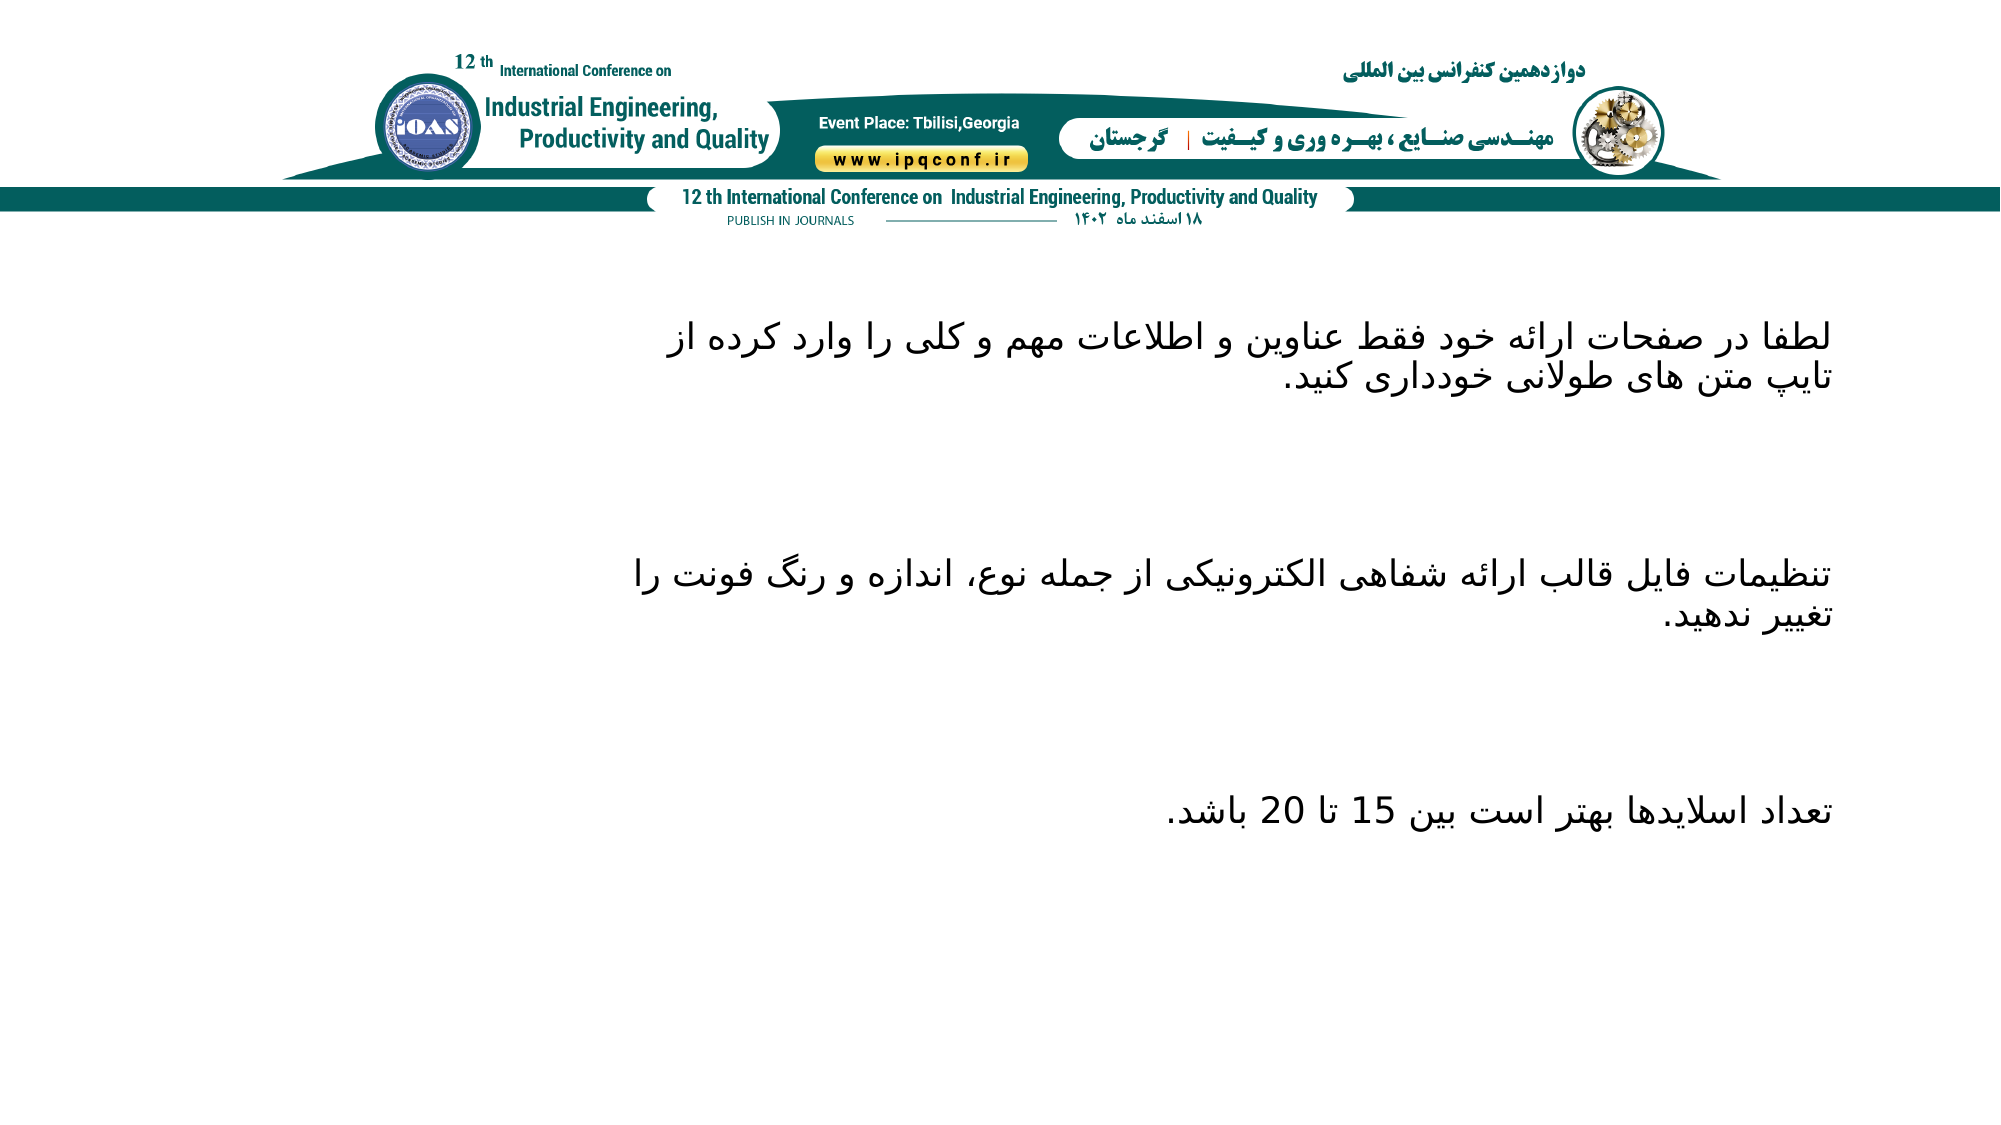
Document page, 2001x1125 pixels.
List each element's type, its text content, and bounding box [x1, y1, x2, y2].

text_box لطفا در صفحات ارائه خود فقط عناوین و اطلاعات مهم و کلی را وارد کرده از تایپ متن های طولانی خودداری کنید. تنظیمات فایل قالب ارائه شفاهی الکترونیکی از جمله نوع، اندازه و رنگ فونت را تغییر ندهید. تعداد اسلایدها بهتر است بین 15 تا 20 باشد. [574, 310, 1849, 842]
picture [0, 25, 2000, 237]
